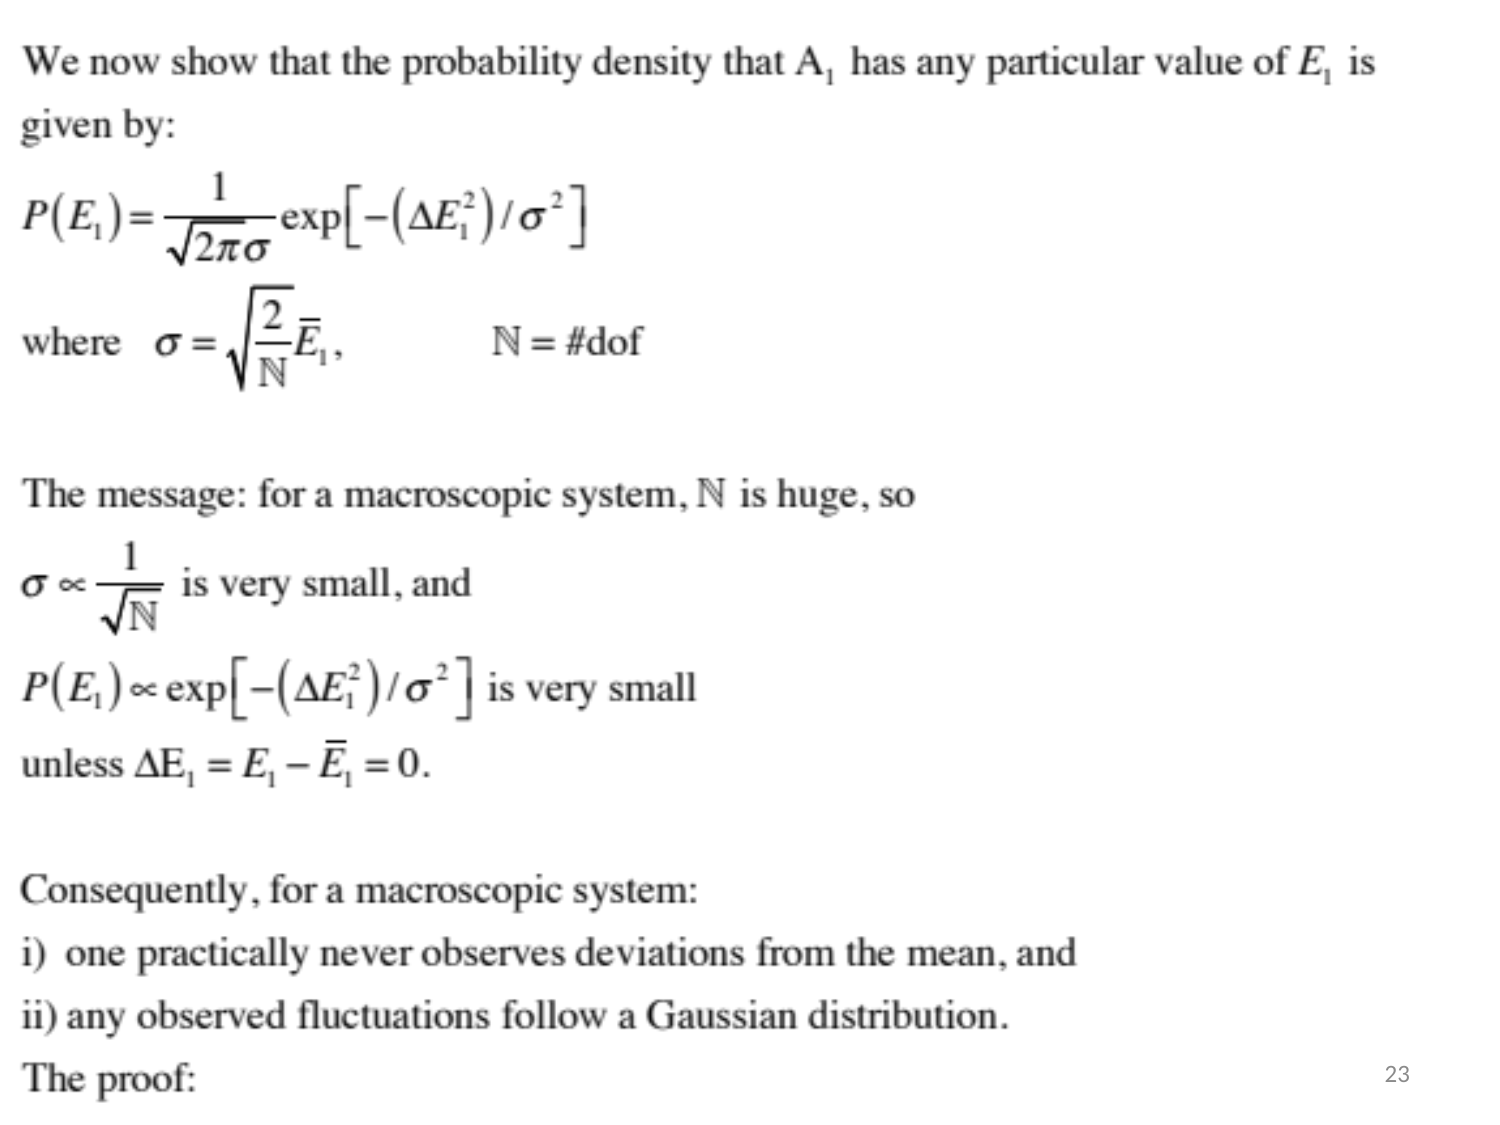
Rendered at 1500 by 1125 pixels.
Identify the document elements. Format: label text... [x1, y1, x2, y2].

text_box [15, 36, 1381, 1103]
slide_number 130 [1385, 1042, 1425, 1103]
